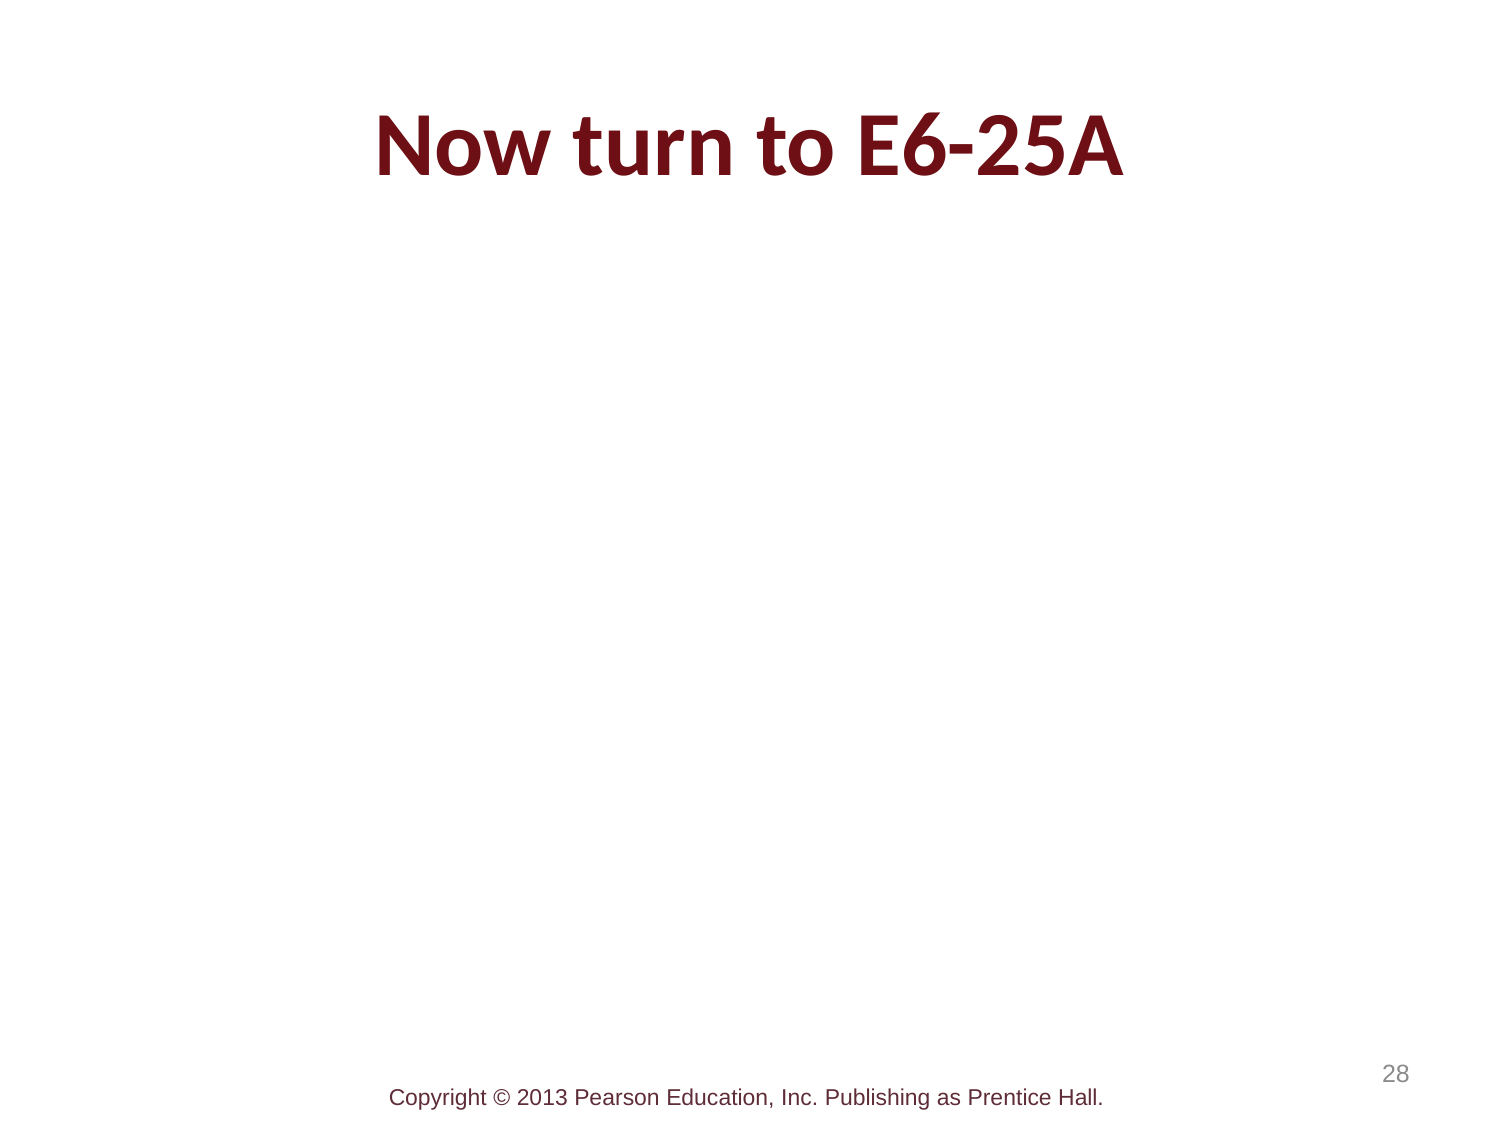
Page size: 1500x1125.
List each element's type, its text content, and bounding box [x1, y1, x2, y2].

slide_number 28 [1074, 1042, 1425, 1103]
title Now turn to E6-25A [75, 45, 1425, 233]
